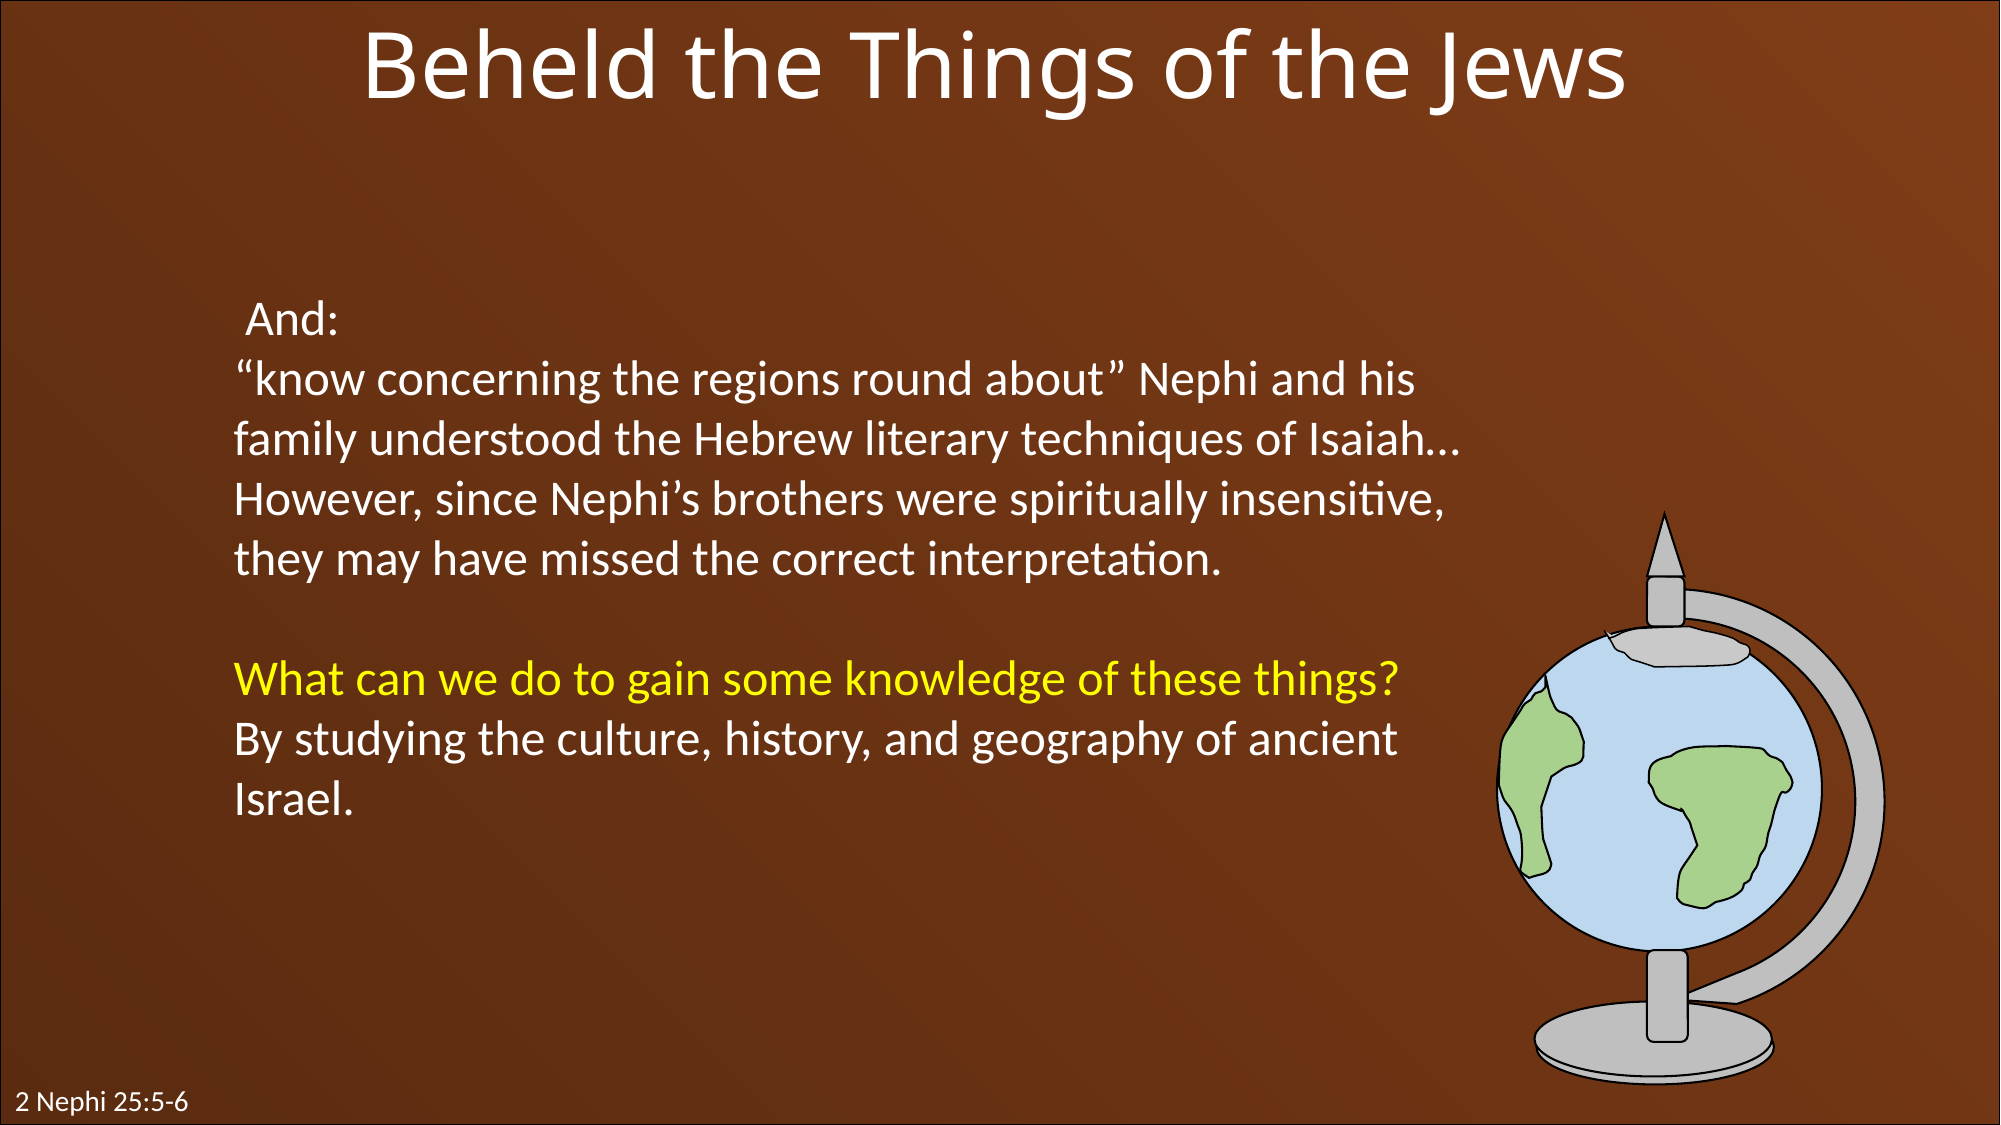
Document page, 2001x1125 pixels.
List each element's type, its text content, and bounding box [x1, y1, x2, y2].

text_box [1459, 513, 1885, 1085]
text_box And: “know concerning the regions round about” Nephi and his family understood the Hebrew literary techniques of Isaiah… However, since Nephi’s brothers were spiritually insensitive, they may have missed the correct interpretation. What can we do to gain some knowledge of these things? By studying the culture, history, and geography of ancient Israel. [218, 278, 1482, 894]
text_box Beheld the Things of the Jews [90, 0, 1900, 125]
text_box [0, 0, 2000, 1125]
text_box 2 Nephi 25:5-6 [0, 1074, 788, 1125]
